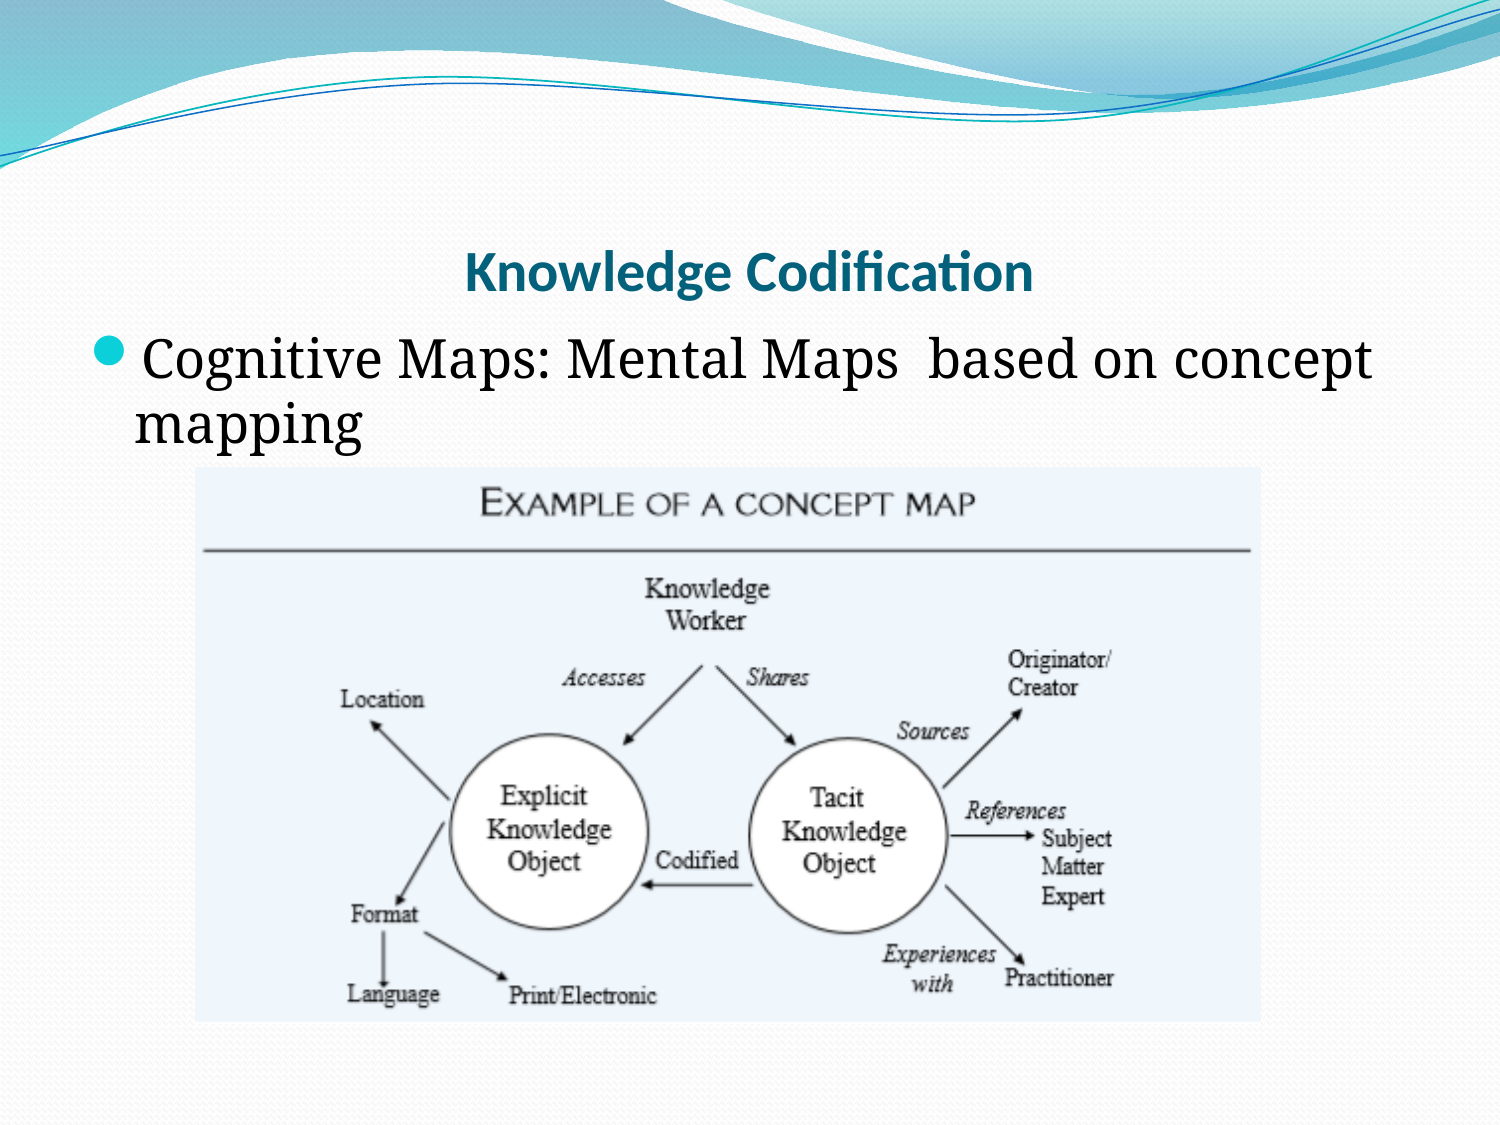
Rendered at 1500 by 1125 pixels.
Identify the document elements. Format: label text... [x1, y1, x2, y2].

title Knowledge Codification [75, 115, 1425, 303]
picture [195, 467, 1261, 1024]
list Cognitive Maps: Mental Maps based on concept mapping [75, 317, 1425, 1038]
